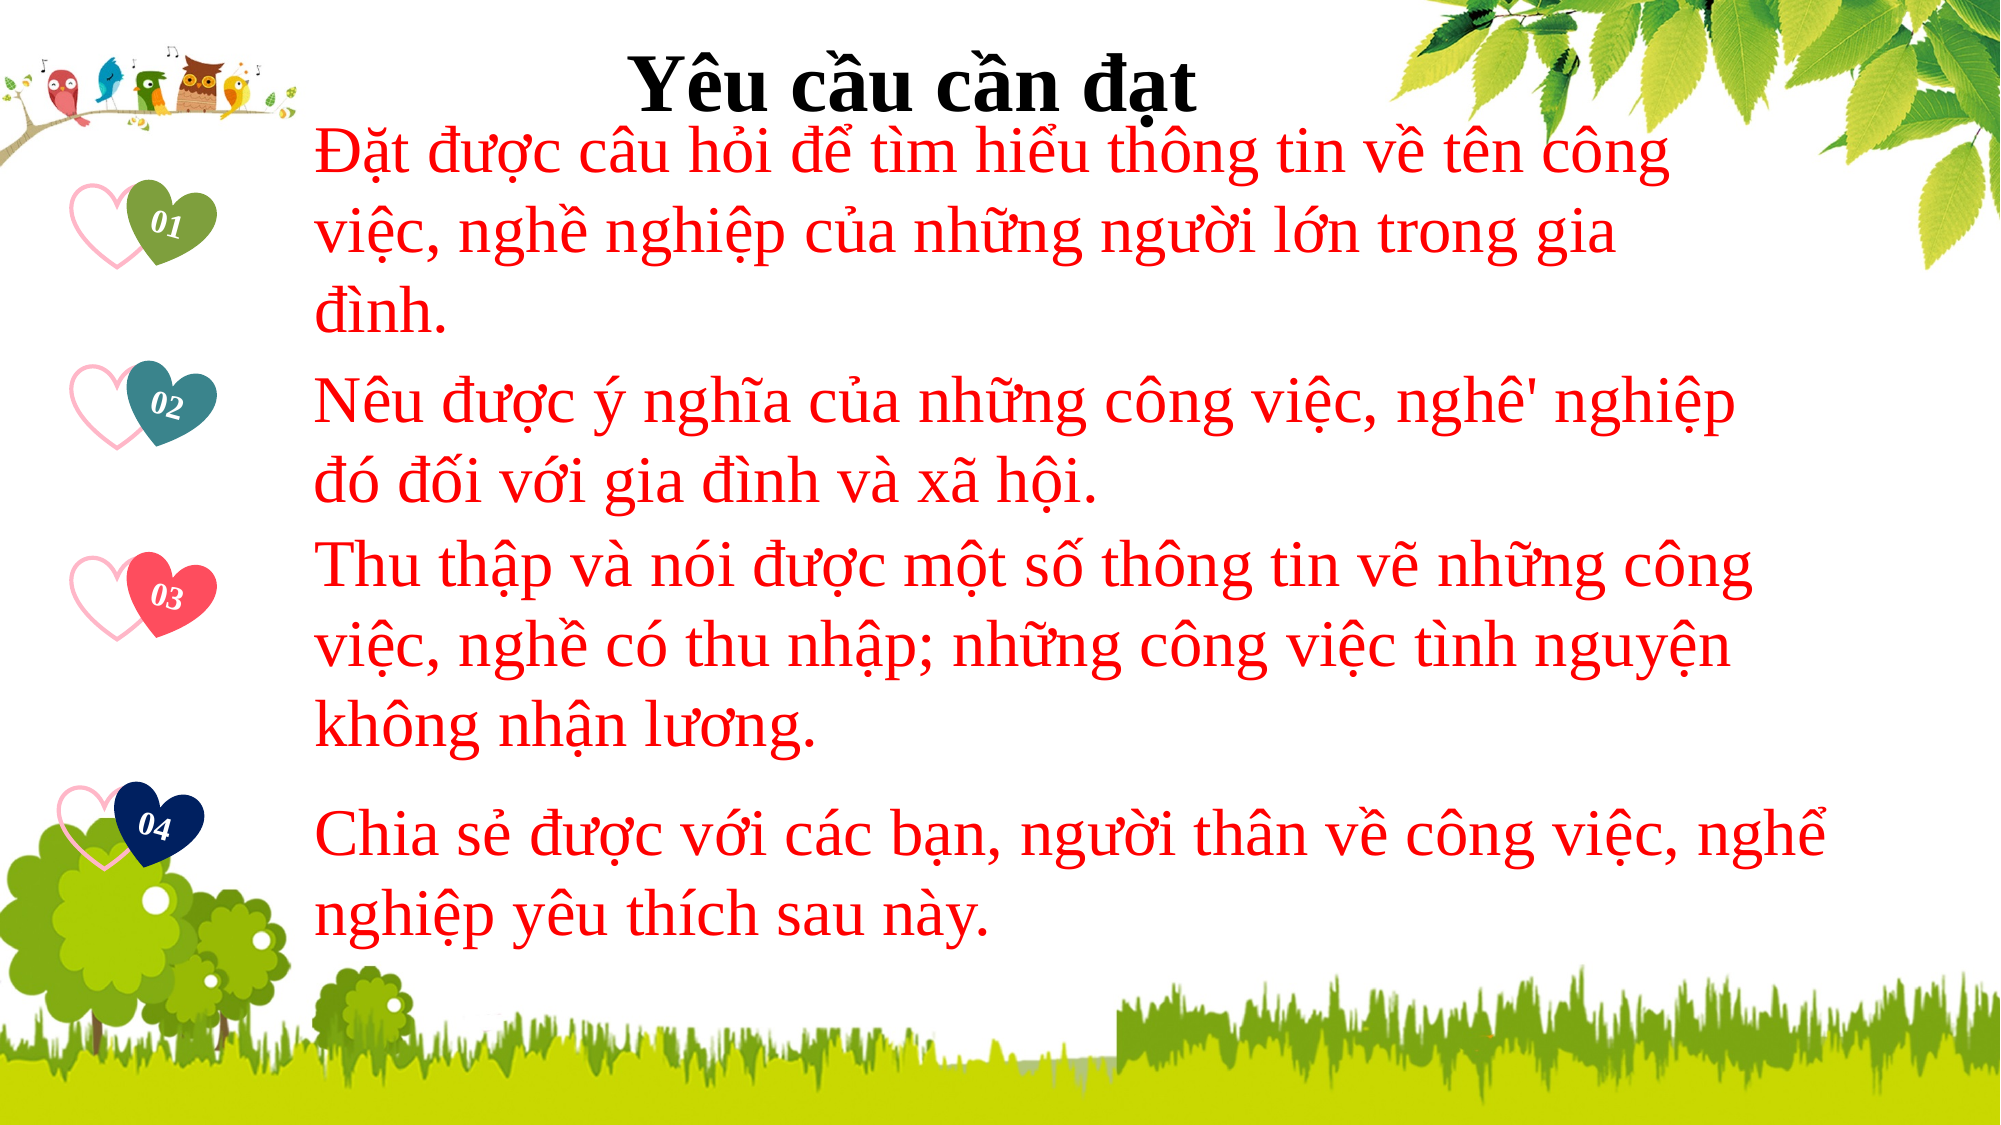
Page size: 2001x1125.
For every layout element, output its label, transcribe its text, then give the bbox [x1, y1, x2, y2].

text_box Nêu được ý nghĩa của những công việc, nghê' nghiệp đó đối với gia đình và xã hội. [299, 378, 1756, 494]
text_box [71, 365, 213, 449]
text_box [59, 786, 200, 869]
text_box Yêu cầu cần đạt [611, 21, 1272, 136]
text_box Đặt được câu hỏi để tìm hiểu thông tin về tên công việc, nghề nghiệp của những người lớn trong gia đình. [299, 168, 1772, 283]
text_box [71, 556, 213, 640]
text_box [71, 184, 213, 268]
text_box Thu thập và nói được một số thông tin vẽ những công việc, nghề có thu nhập; những công việc tình nguyện không nhận lương. [299, 582, 1911, 697]
text_box Chia sẻ được với các bạn, người thân về công việc, nghể nghiệp yêu thích sau này. [299, 811, 1911, 927]
picture [0, 0, 2000, 1125]
